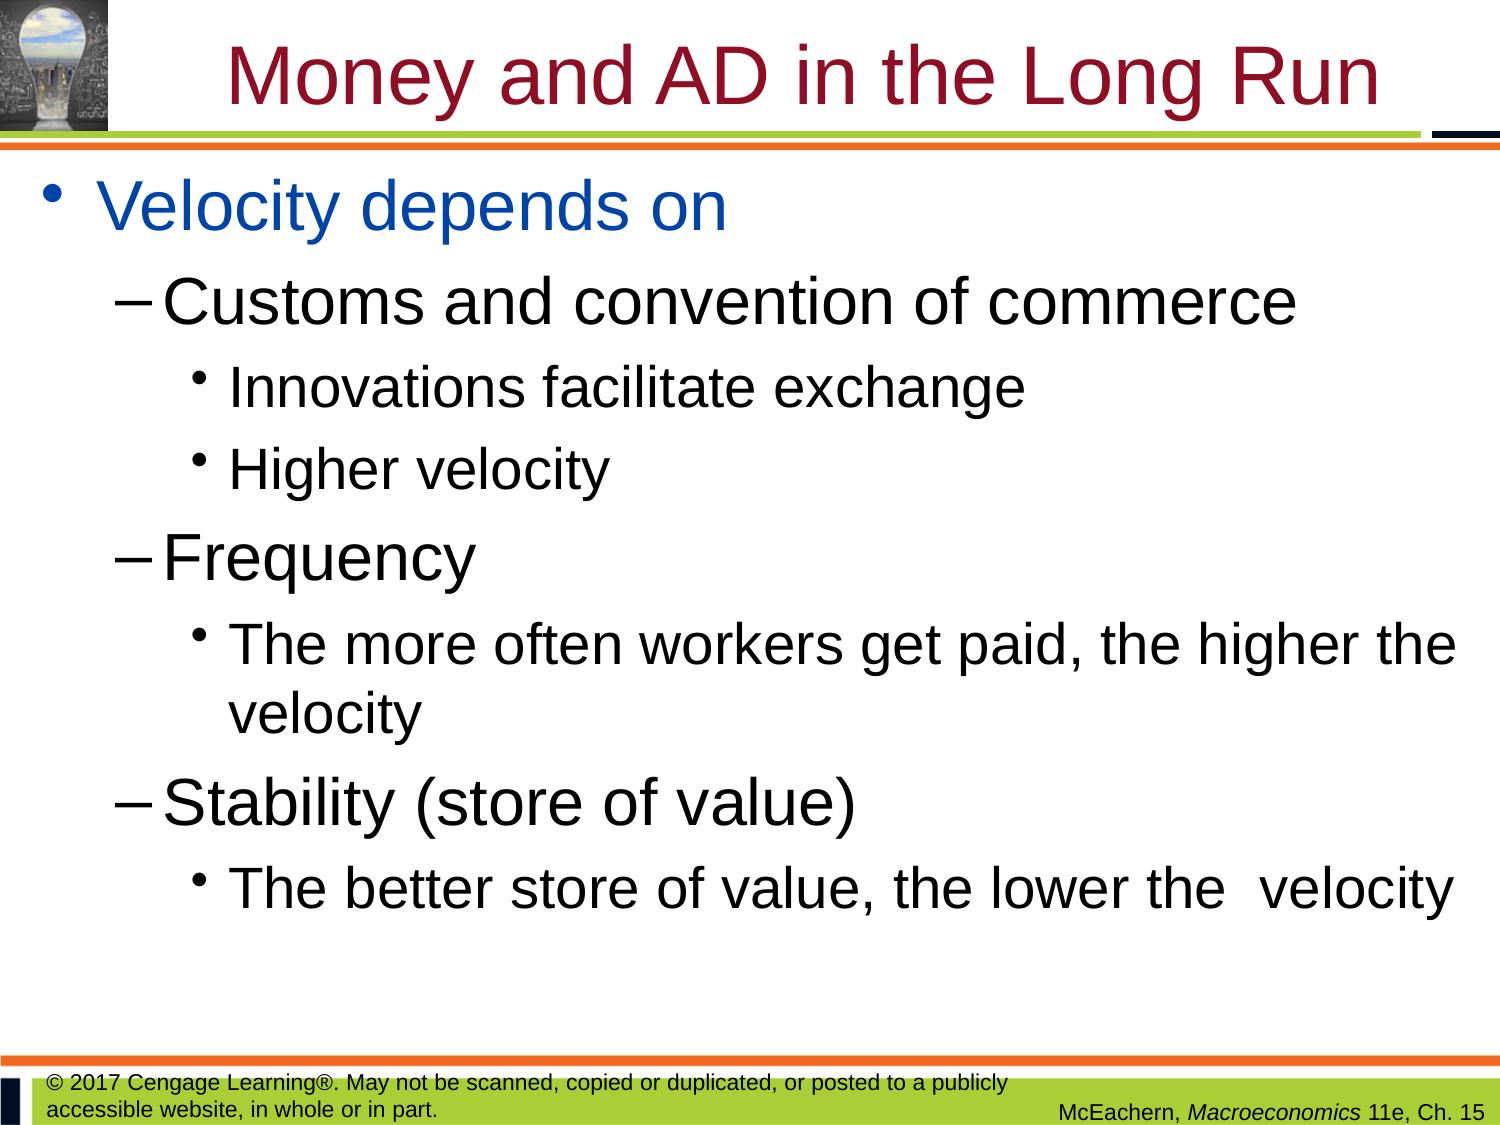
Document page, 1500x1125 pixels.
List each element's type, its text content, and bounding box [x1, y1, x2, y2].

footer © 2017 Cengage Learning®. May not be scanned, copied or duplicated, or posted to a publicly accessible website, in whole or in part. [31, 1065, 1048, 1125]
picture [2, 1056, 1500, 1124]
title Money and AD in the Long Run [107, 0, 1500, 142]
list Velocity depends on Customs and convention of commerce Innovations facilitate exchange Higher velocity Frequency The more often workers get paid, the higher the velocity Stability (store of value) The better store of value, the lower the velocity [25, 151, 1475, 1058]
picture [0, 0, 1500, 150]
